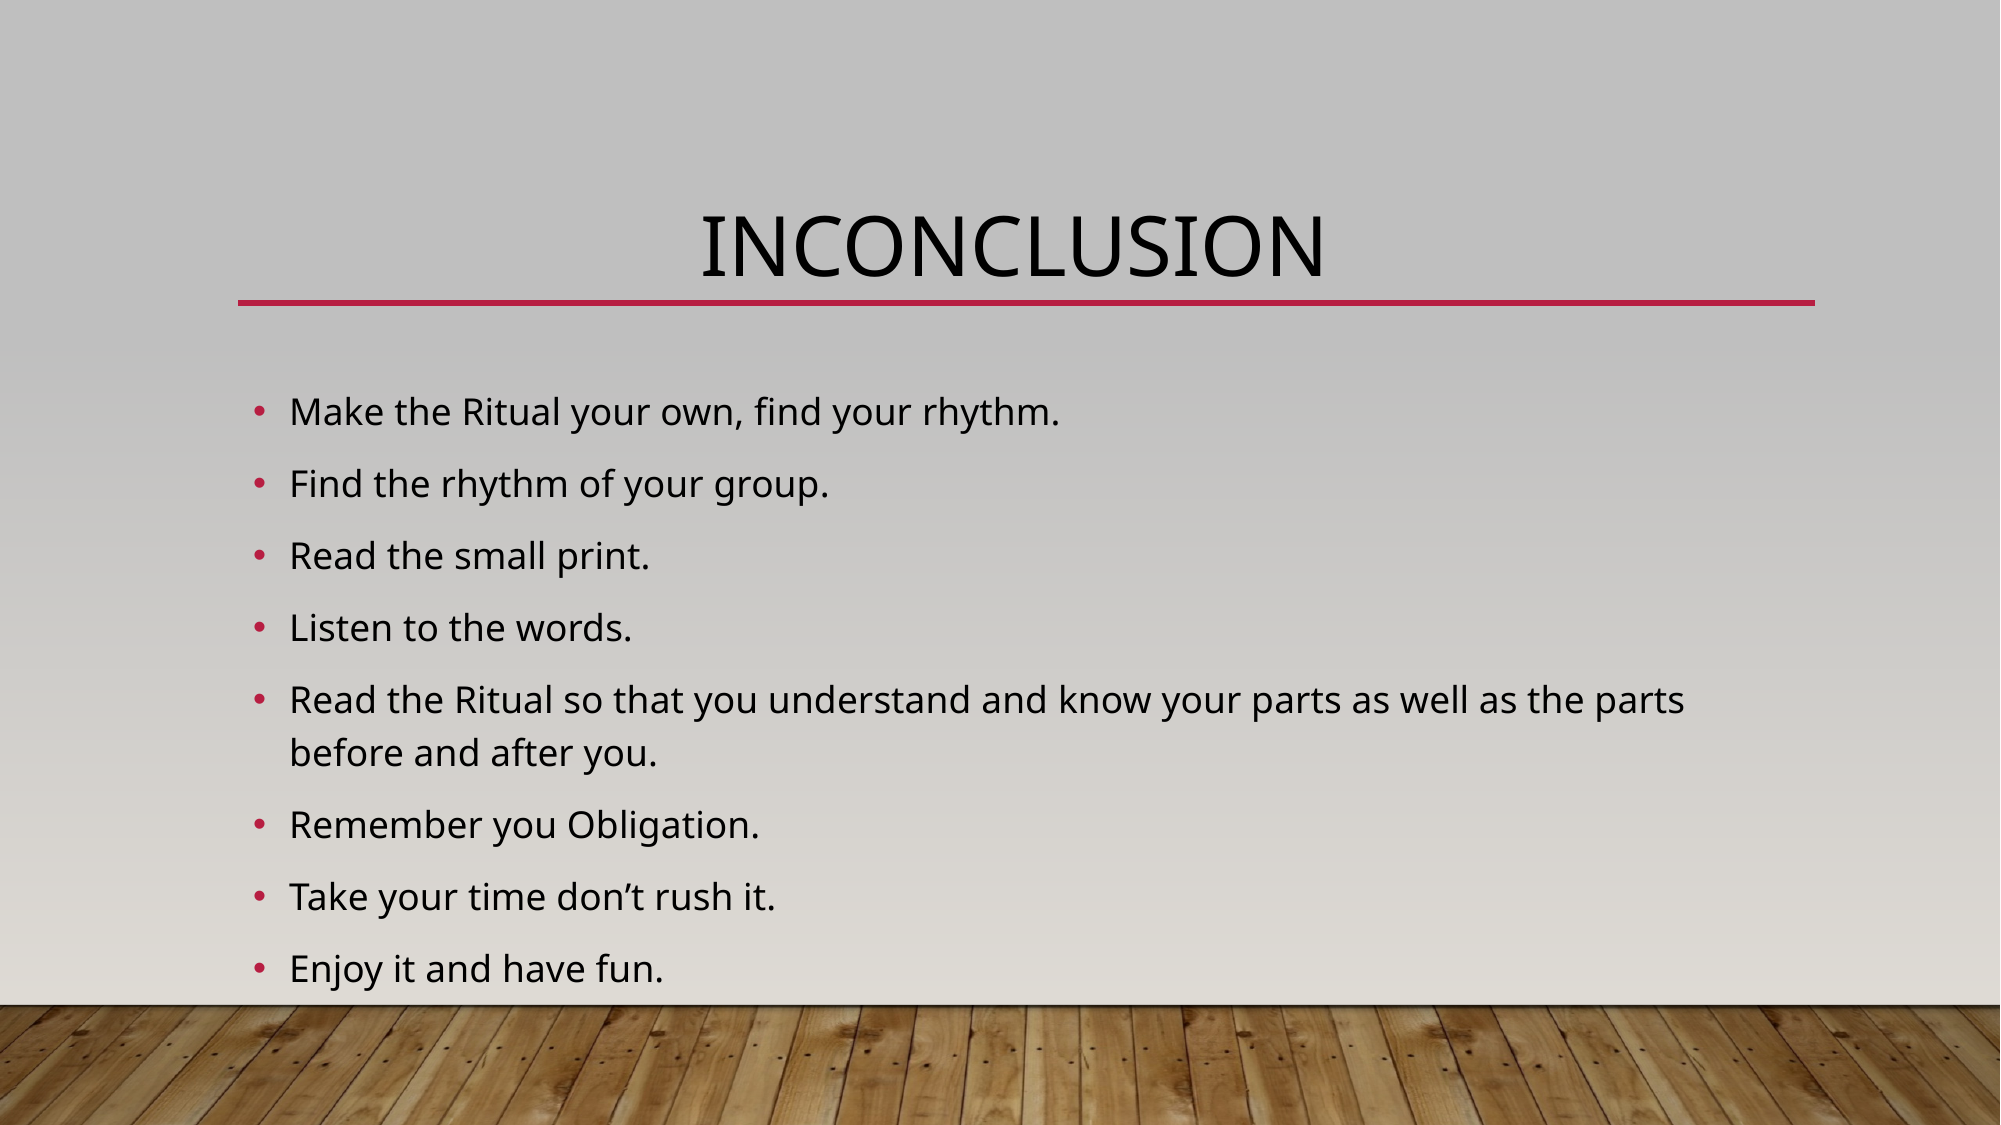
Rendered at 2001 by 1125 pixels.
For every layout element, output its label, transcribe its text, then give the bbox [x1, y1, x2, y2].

title Inconclusion [238, 196, 1814, 293]
picture [0, 1005, 2000, 1125]
list Make the Ritual your own, find your rhythm. Find the rhythm of your group. Read the small print. Listen to the words. Read the Ritual so that you understand and know your parts as well as the parts before and after you. Remember you Obligation. Take your time don’t rush it. Enjoy it and have fun. [238, 309, 1814, 999]
